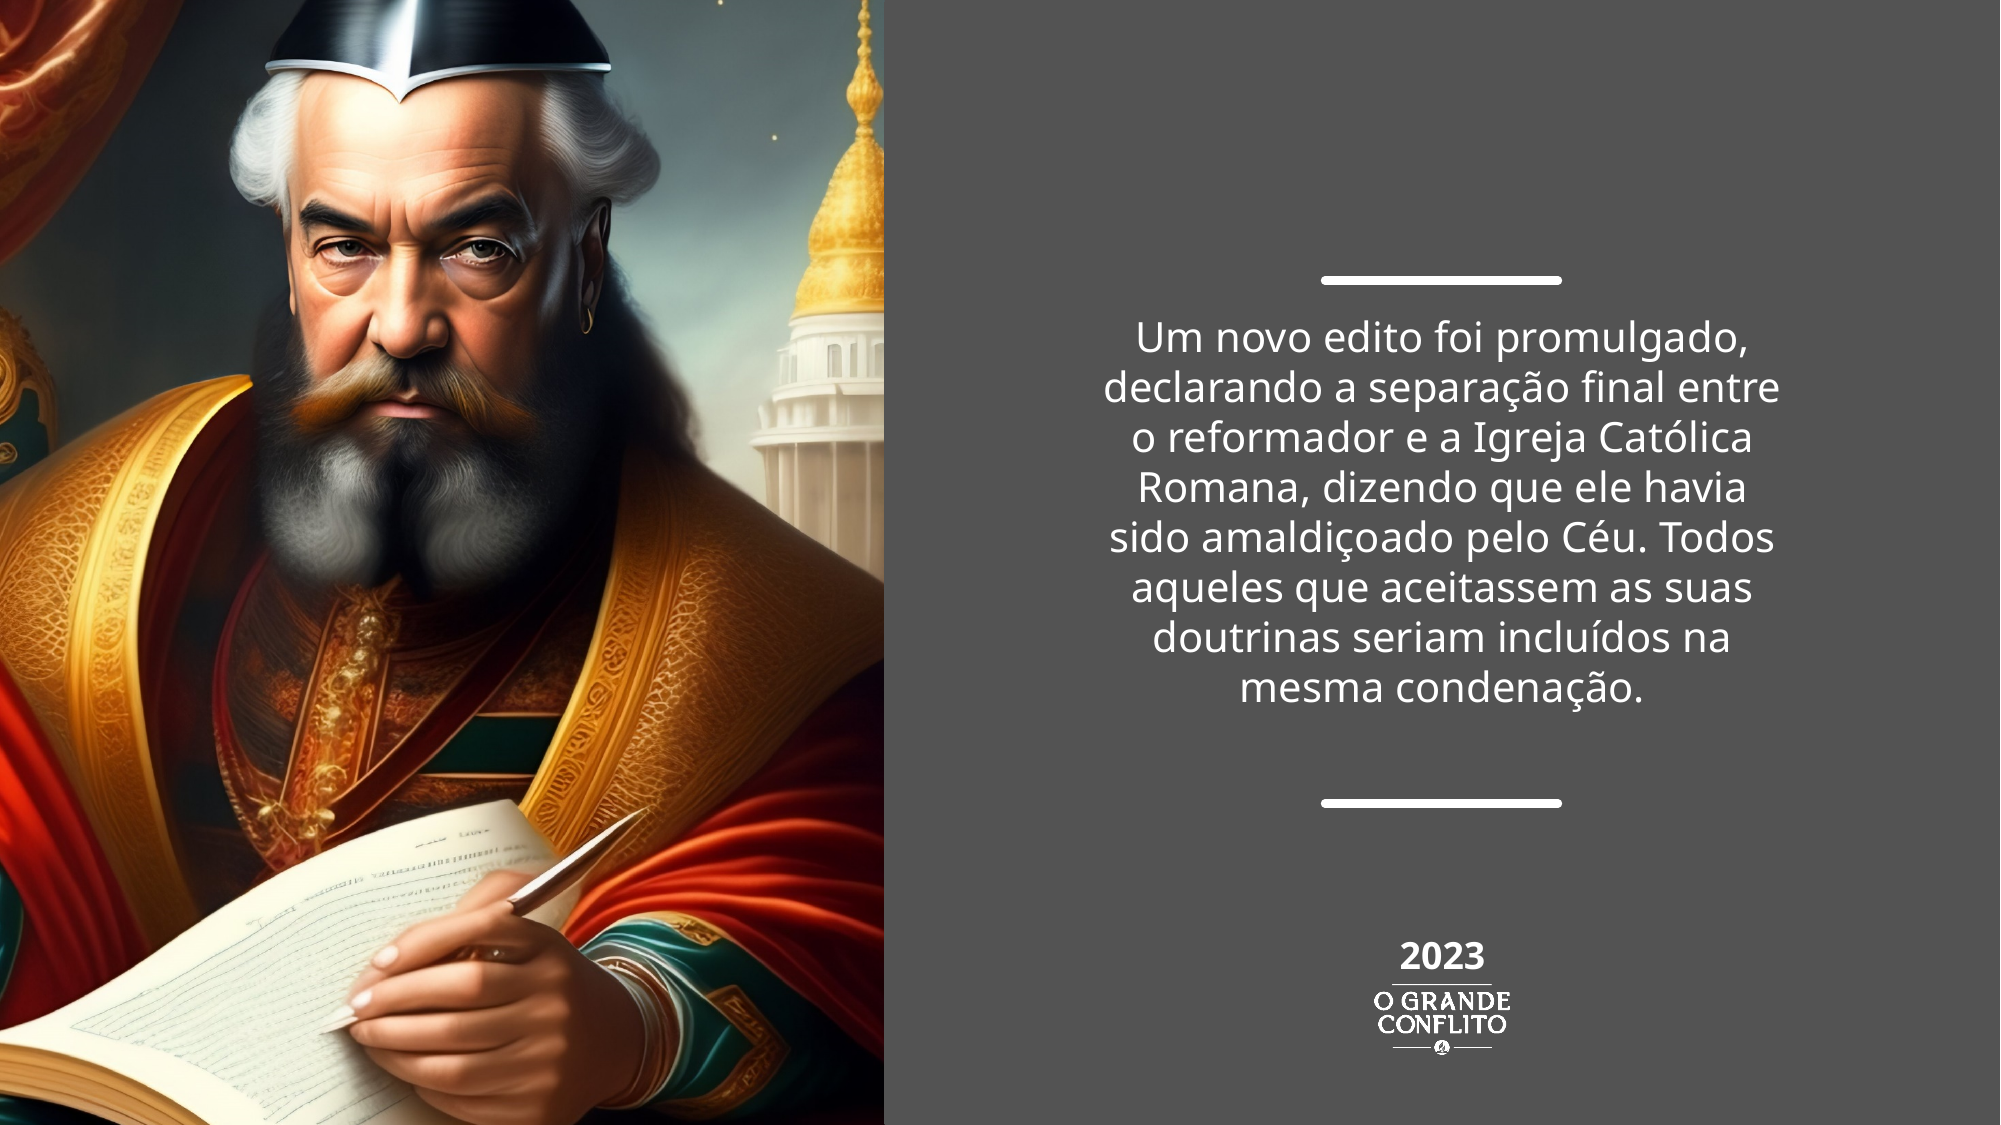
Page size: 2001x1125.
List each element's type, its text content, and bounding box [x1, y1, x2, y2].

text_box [1374, 924, 1510, 1055]
picture [0, 0, 888, 1125]
text_box [888, 0, 2000, 1125]
text_box Um novo edito foi promulgado, declarando a separação final entre o reformador e a Igreja Católica Romana, dizendo que ele havia sido amaldiçoado pelo Céu. Todos aqueles que aceitassem as suas doutrinas seriam incluídos na mesma condenação. [1088, 303, 1797, 719]
